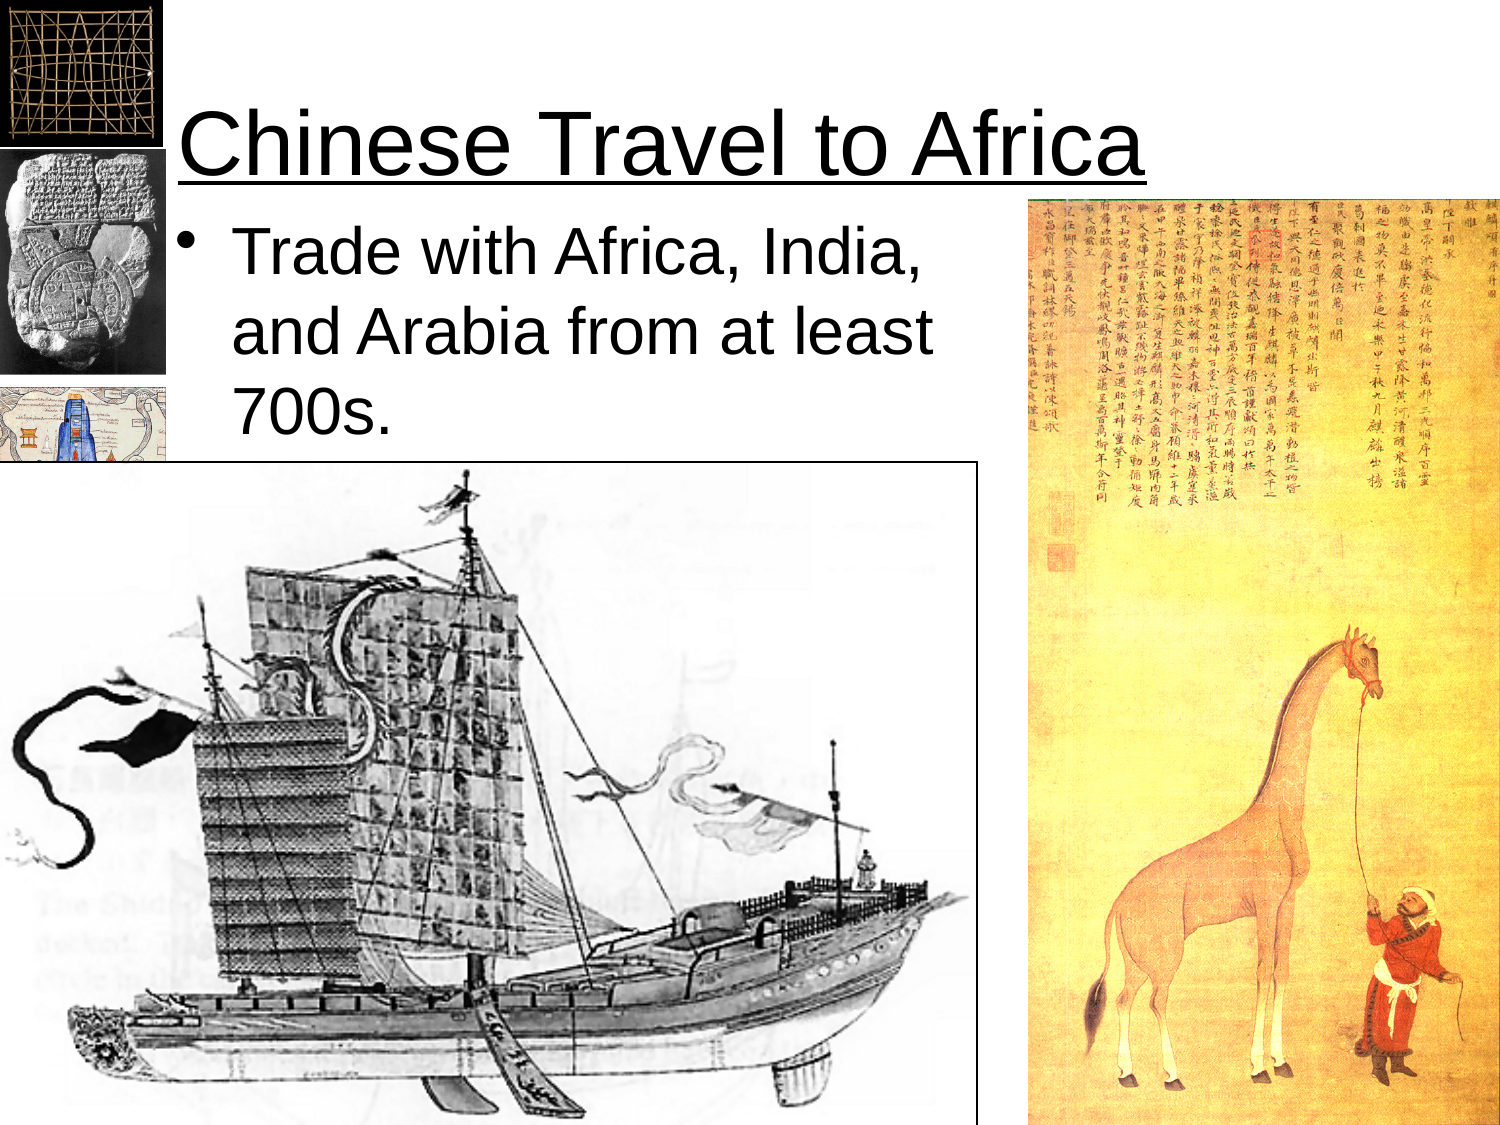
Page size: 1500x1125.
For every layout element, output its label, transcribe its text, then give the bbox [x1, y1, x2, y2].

picture [1028, 199, 1500, 1125]
picture [0, 387, 159, 461]
title Chinese Travel to Africa [162, 45, 1500, 200]
picture [0, 462, 977, 1125]
picture [0, 0, 163, 147]
picture [0, 149, 162, 375]
list Trade with Africa, India, and Arabia from at least 700s. [159, 200, 1026, 1088]
